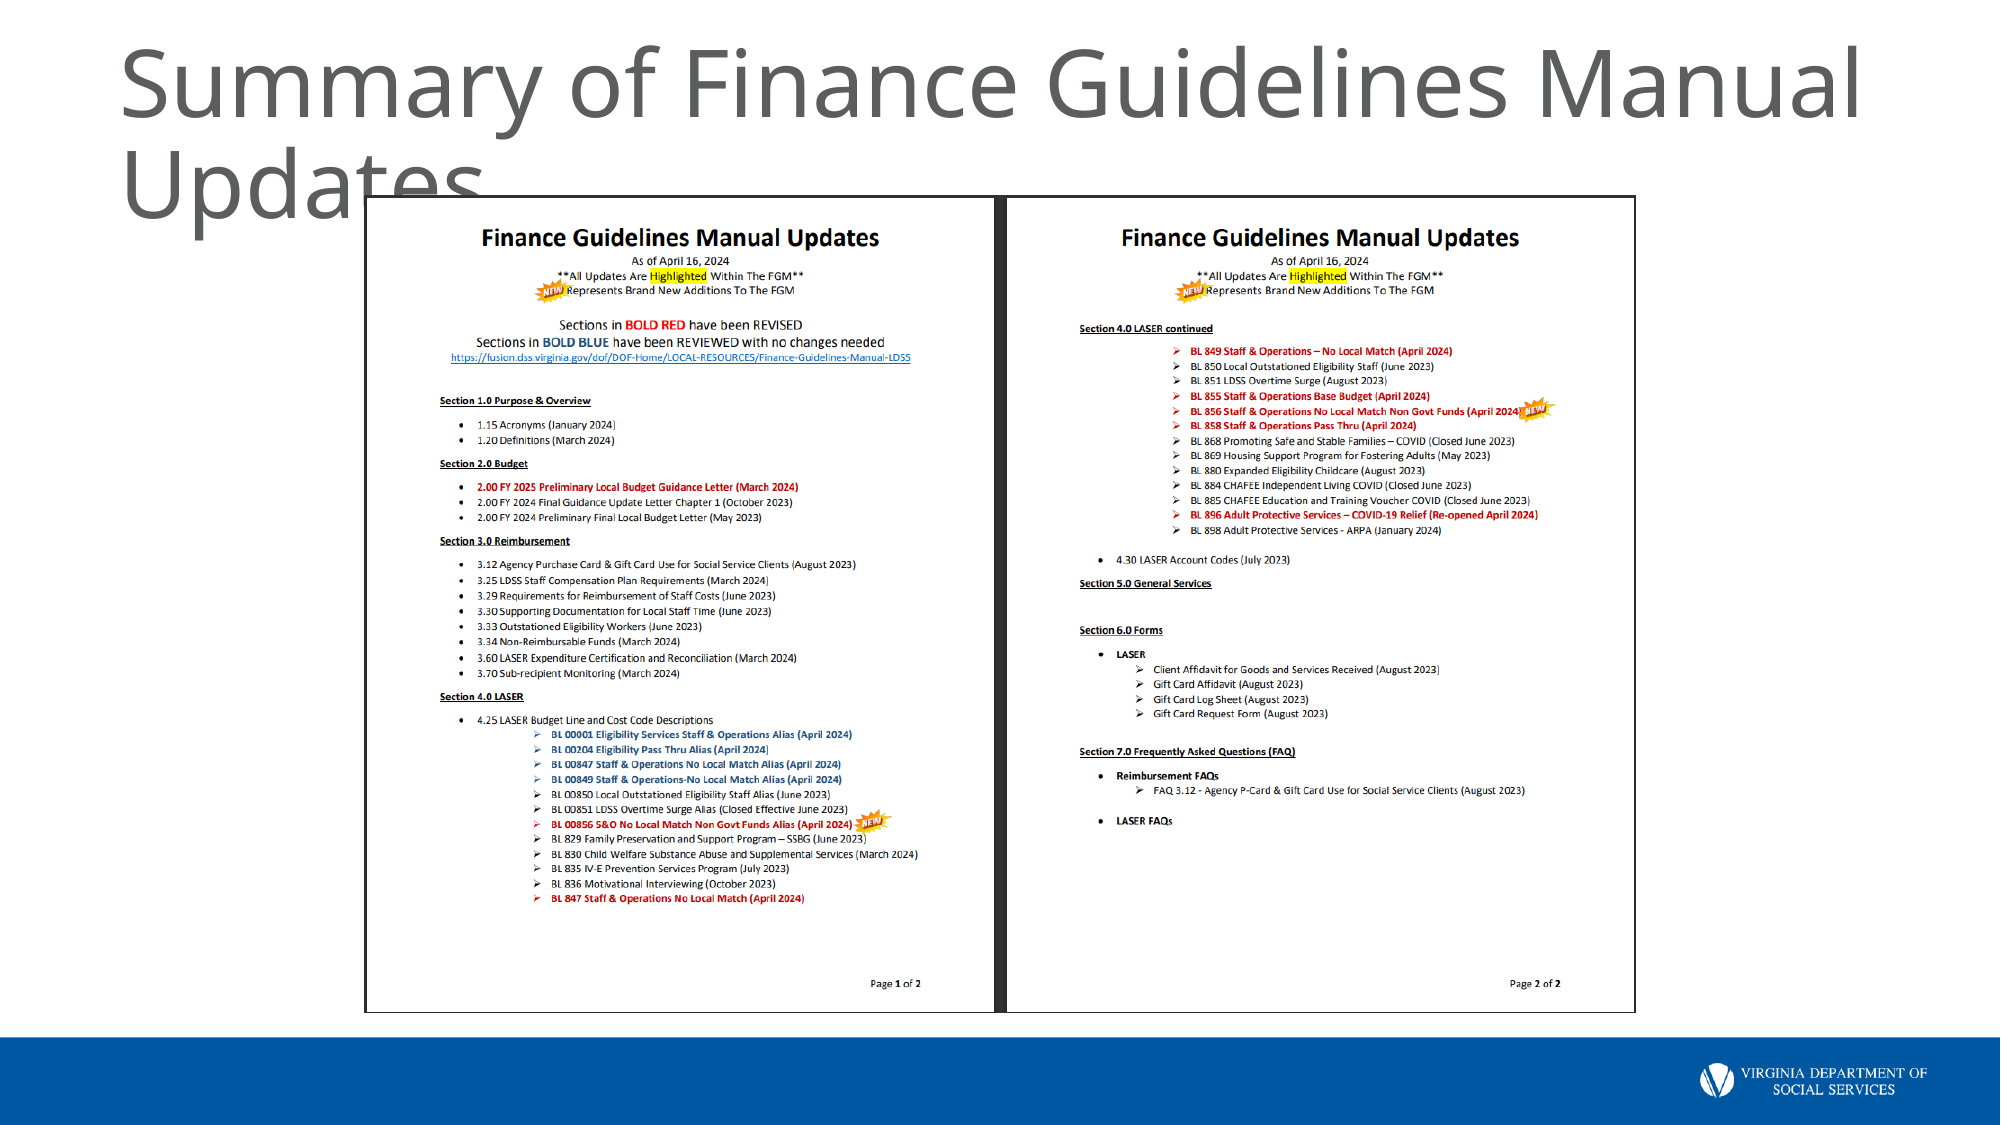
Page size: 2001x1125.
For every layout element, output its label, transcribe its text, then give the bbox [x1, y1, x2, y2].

title Summary of Finance Guidelines Manual Updates [104, 56, 1896, 219]
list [364, 195, 1636, 1013]
picture [1695, 1059, 1938, 1102]
